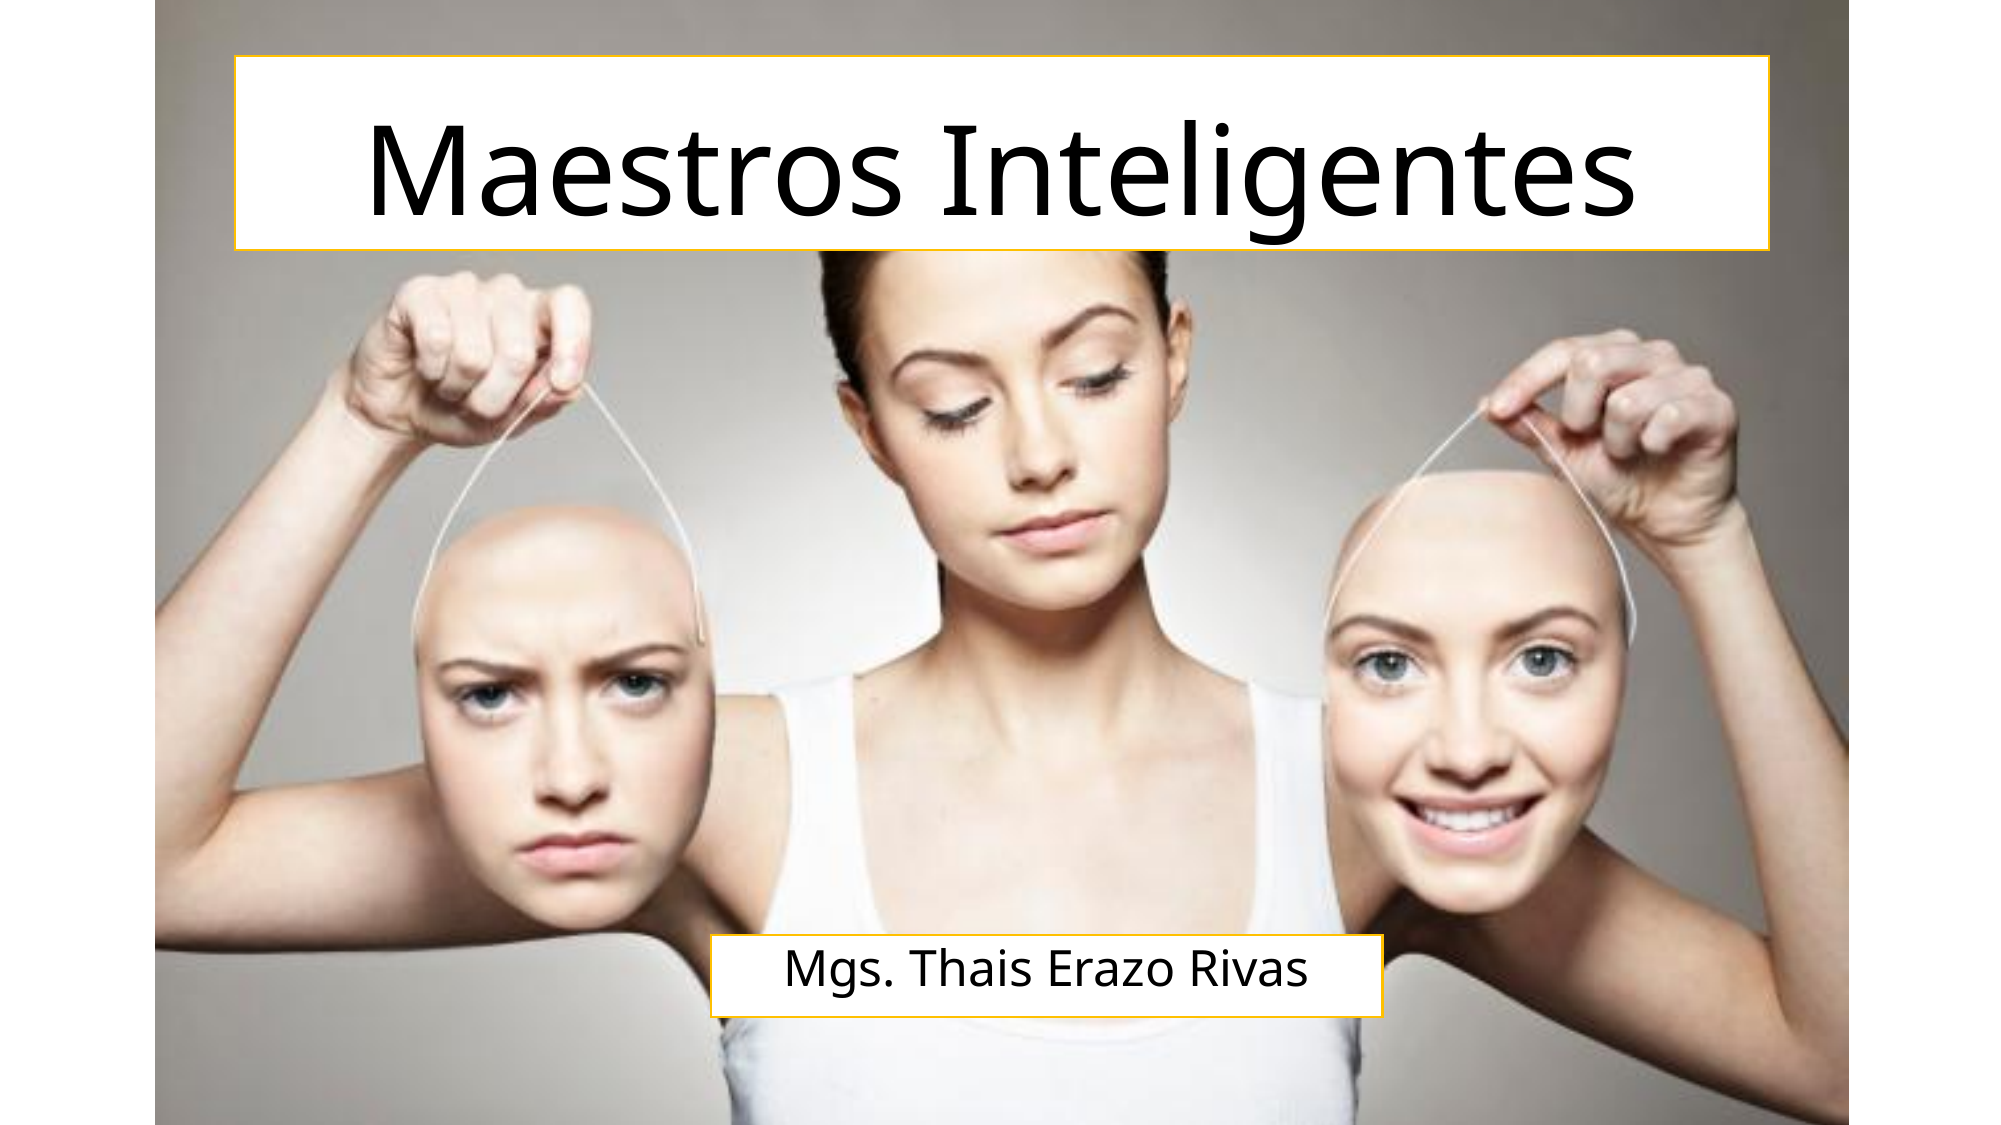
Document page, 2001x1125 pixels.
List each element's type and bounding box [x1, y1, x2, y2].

picture [155, 0, 1849, 1125]
